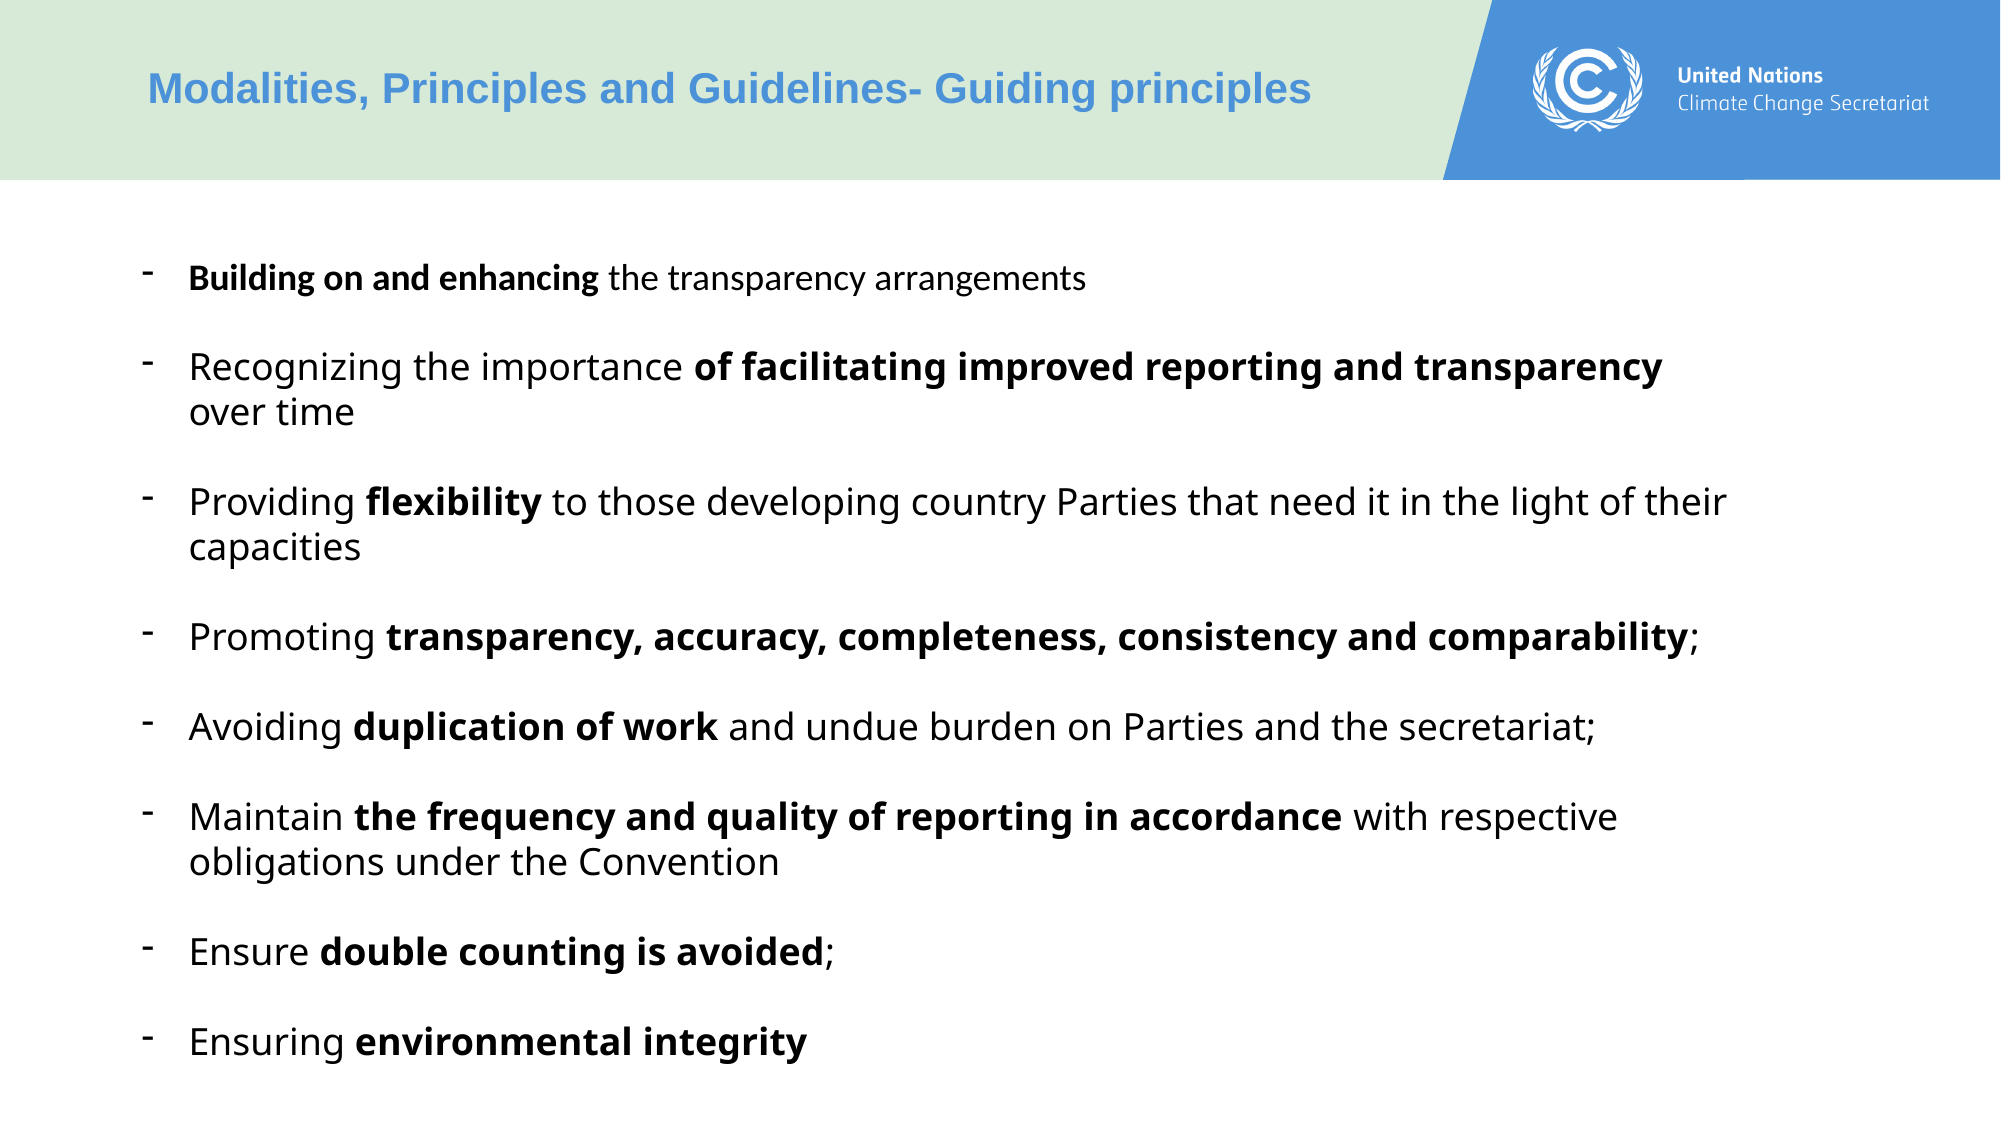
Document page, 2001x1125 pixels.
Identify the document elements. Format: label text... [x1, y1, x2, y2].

picture [1533, 47, 1929, 132]
text_box Building on and enhancing the transparency arrangements Recognizing the importance of facilitating improved reporting and transparency over time Providing flexibility to those developing country Parties that need it in the light of their capacities Promoting transparency, accuracy, completeness, consistency and comparability; Avoiding duplication of work and undue burden on Parties and the secretariat; Maintain the frequency and quality of reporting in accordance with respective obligations under the Convention Ensure double counting is avoided; Ensuring environmental integrity [126, 201, 1763, 1125]
list Modalities, Principles and Guidelines- Guiding principles [147, 43, 1325, 136]
